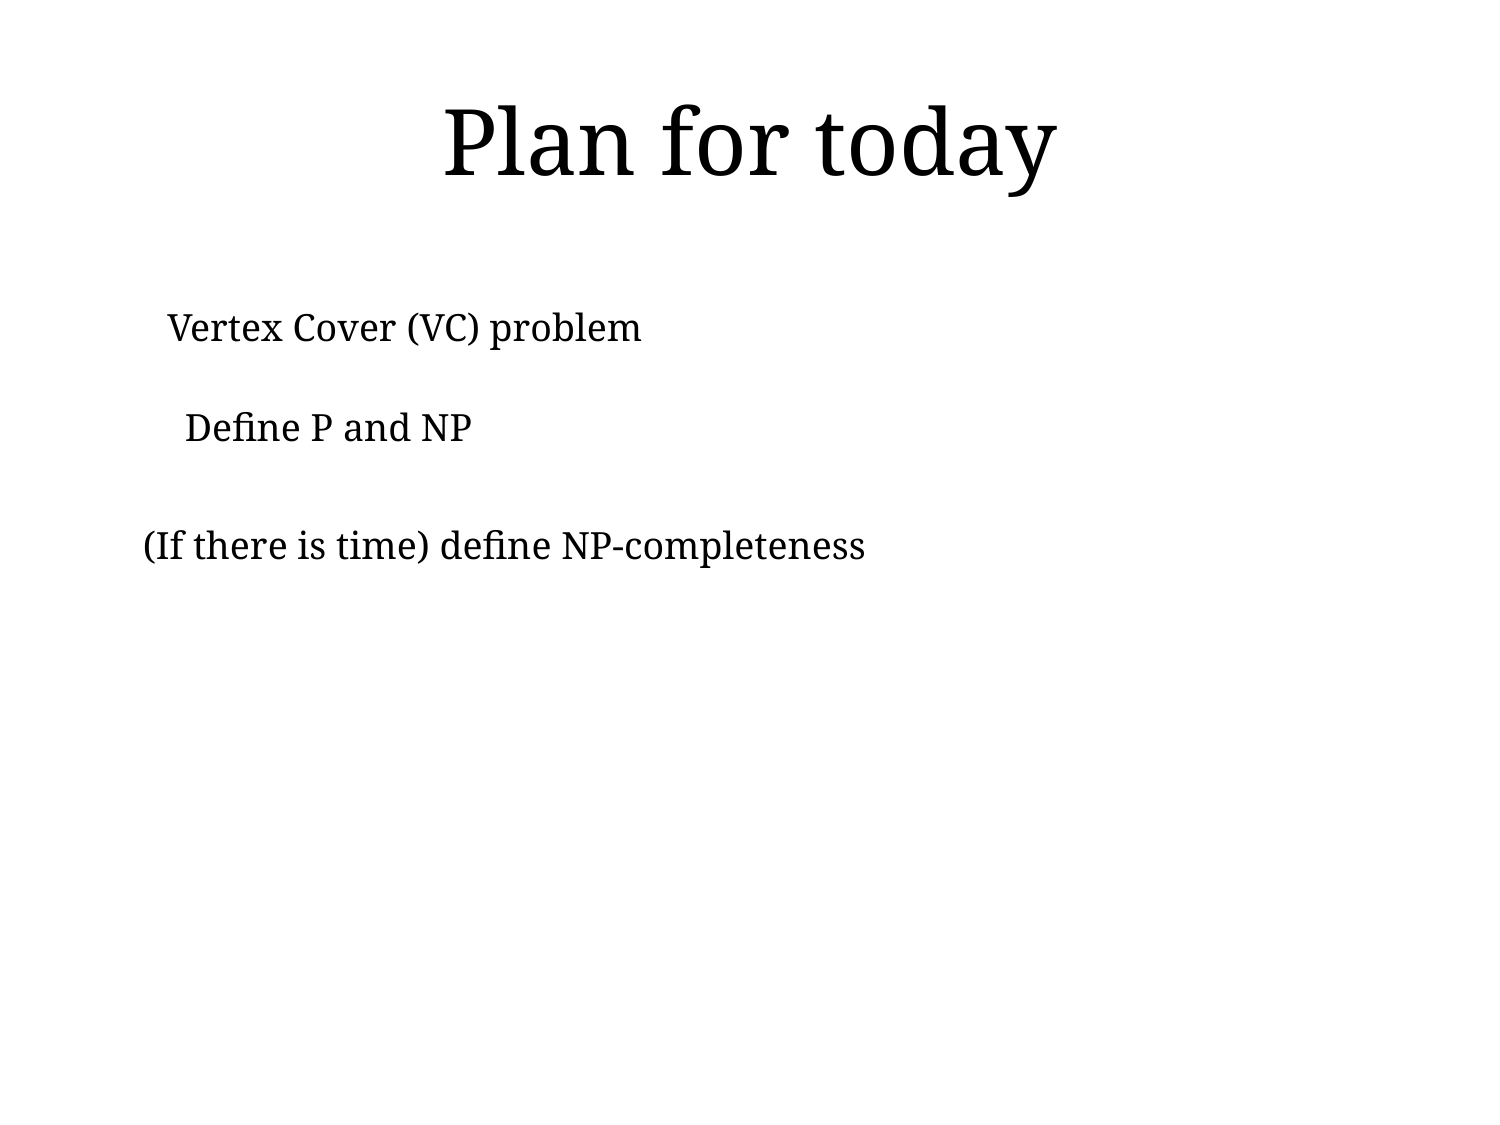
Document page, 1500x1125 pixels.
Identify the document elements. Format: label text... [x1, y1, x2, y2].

text_box Define P and NP [169, 397, 488, 457]
text_box Vertex Cover (VC) problem [152, 296, 658, 357]
text_box (If there is time) define NP-completeness [128, 514, 882, 575]
title Plan for today [75, 45, 1425, 233]
